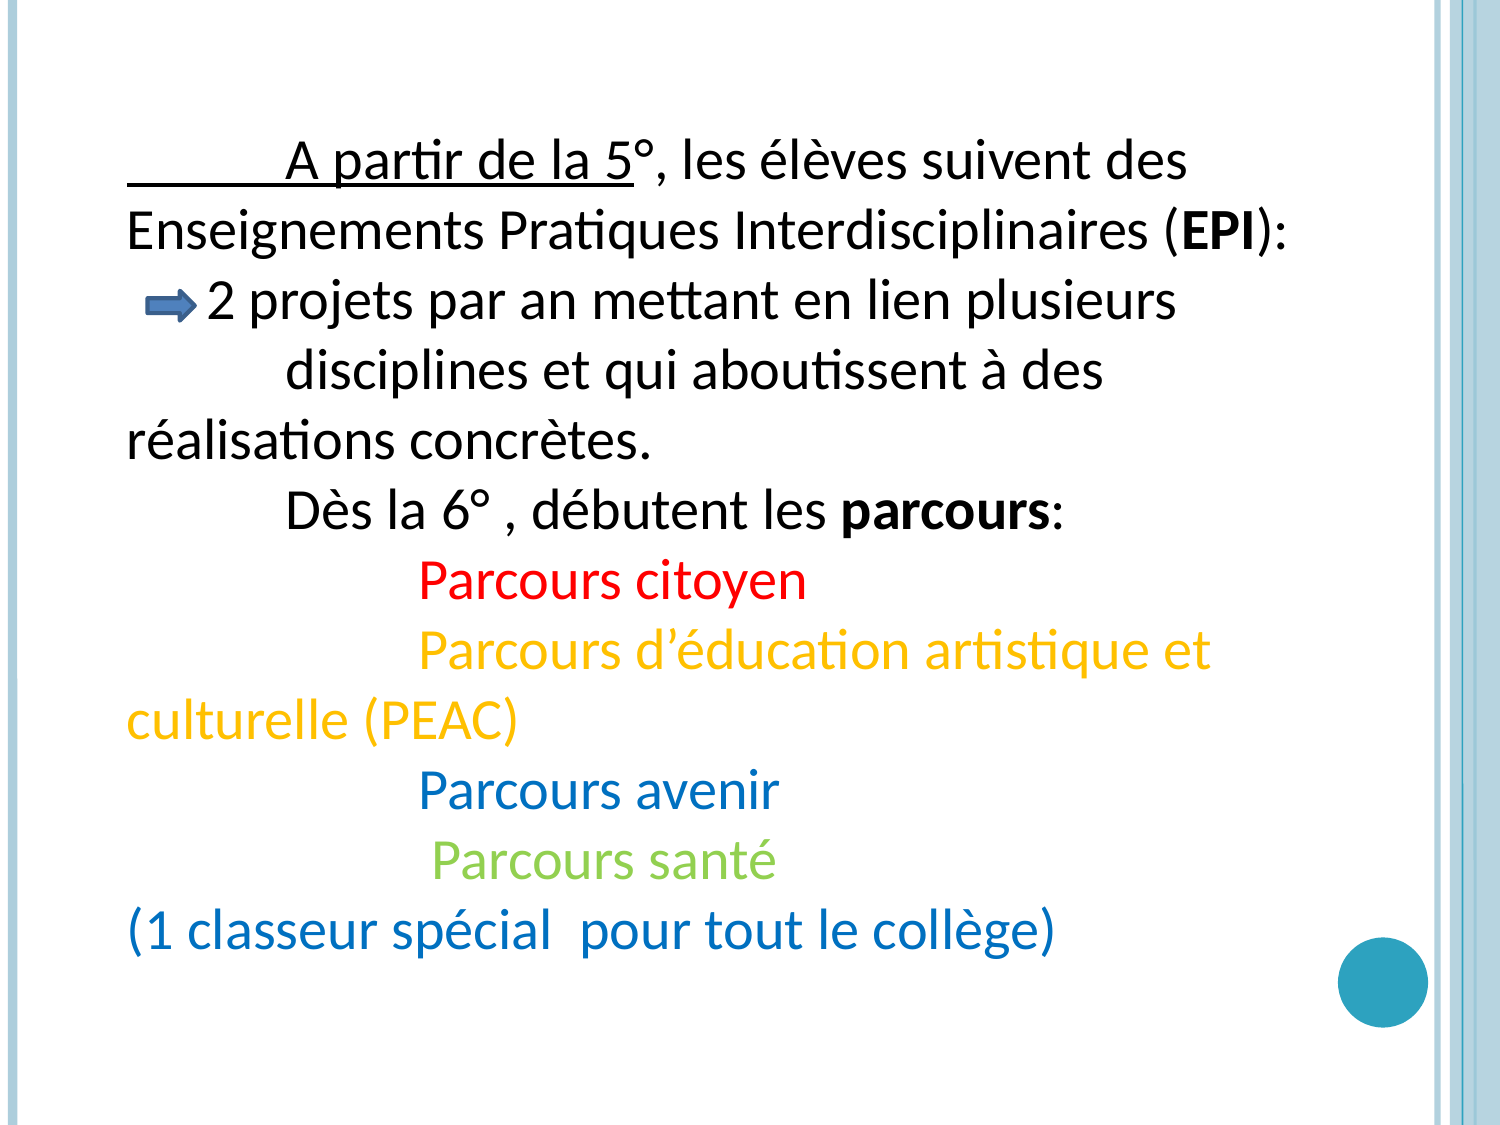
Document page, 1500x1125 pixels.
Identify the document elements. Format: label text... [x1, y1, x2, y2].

text_box [145, 288, 197, 323]
text_box A partir de la 5°, les élèves suivent des Enseignements Pratiques Interdisciplinaires (EPI): 2 projets par an mettant en lien plusieurs disciplines et qui aboutissent à des réalisations concrètes. Dès la 6° , débutent les parcours: Parcours citoyen Parcours d’éducation artistique et culturelle (PEAC) Parcours avenir Parcours santé (1 classeur spécial pour tout le collège) [112, 113, 1317, 1014]
